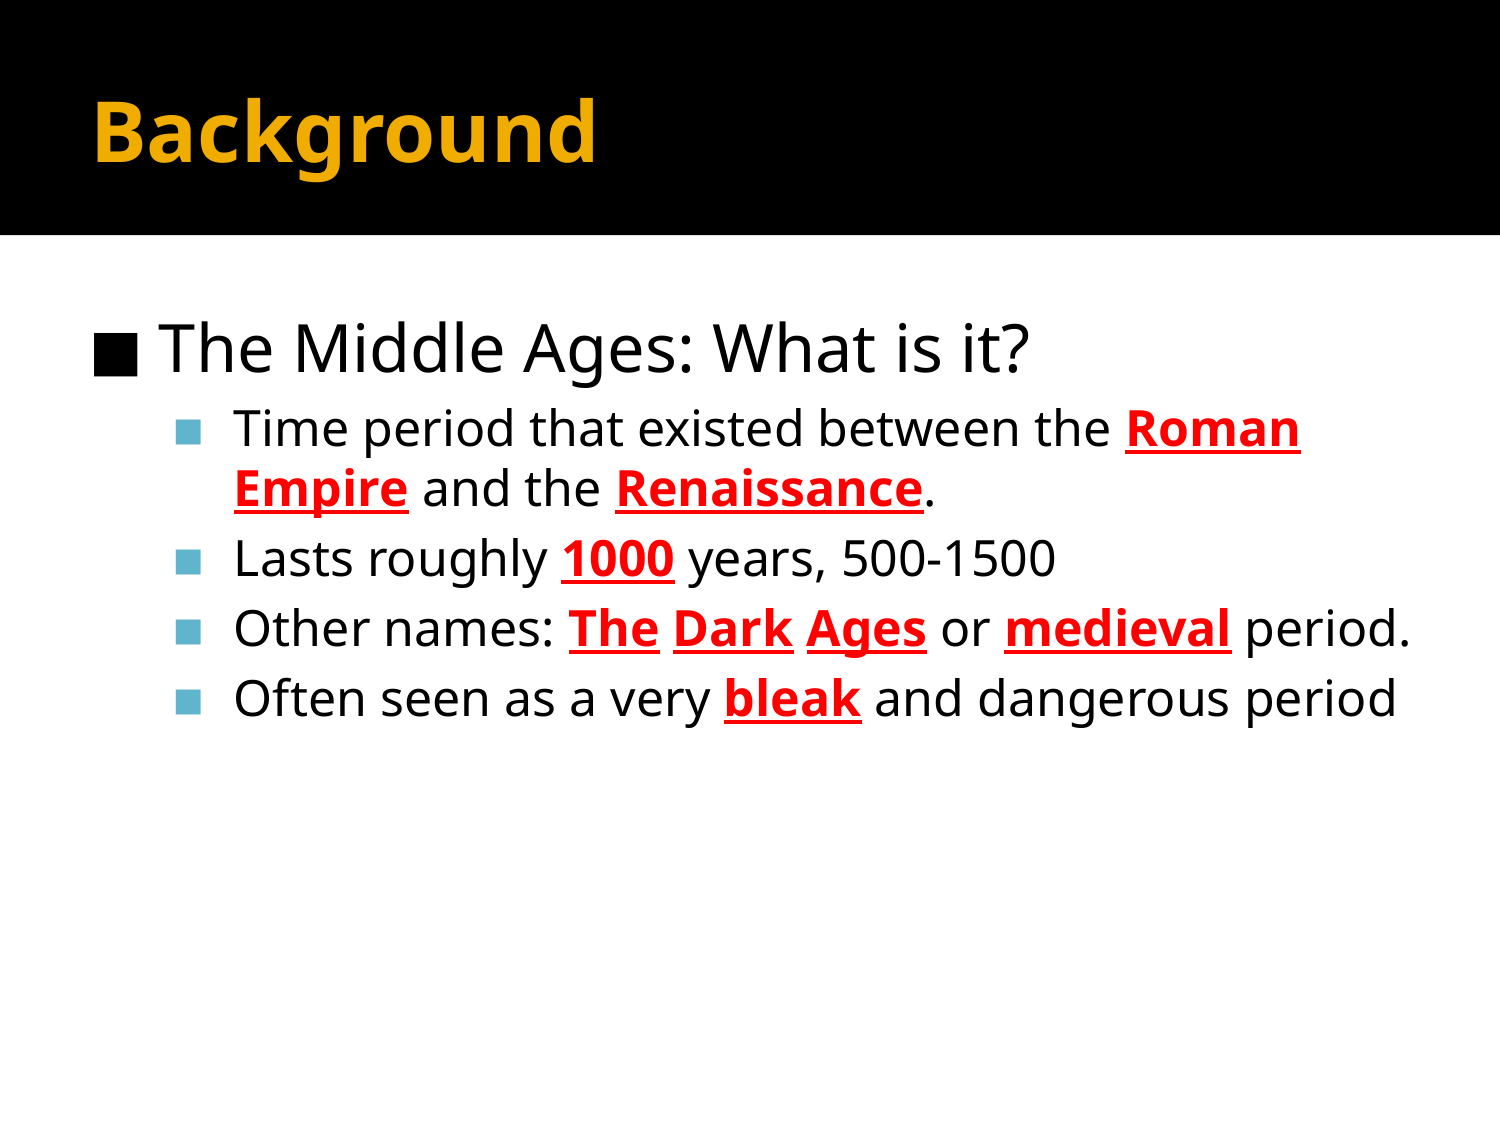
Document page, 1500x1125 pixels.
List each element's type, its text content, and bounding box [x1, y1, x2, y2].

list The Middle Ages: What is it? Time period that existed between the Roman Empire and the Renaissance. Lasts roughly 1000 years, 500-1500 Other names: The Dark Ages or medieval period. Often seen as a very bleak and dangerous period [0, 291, 1500, 1050]
title Background [75, 25, 1425, 231]
